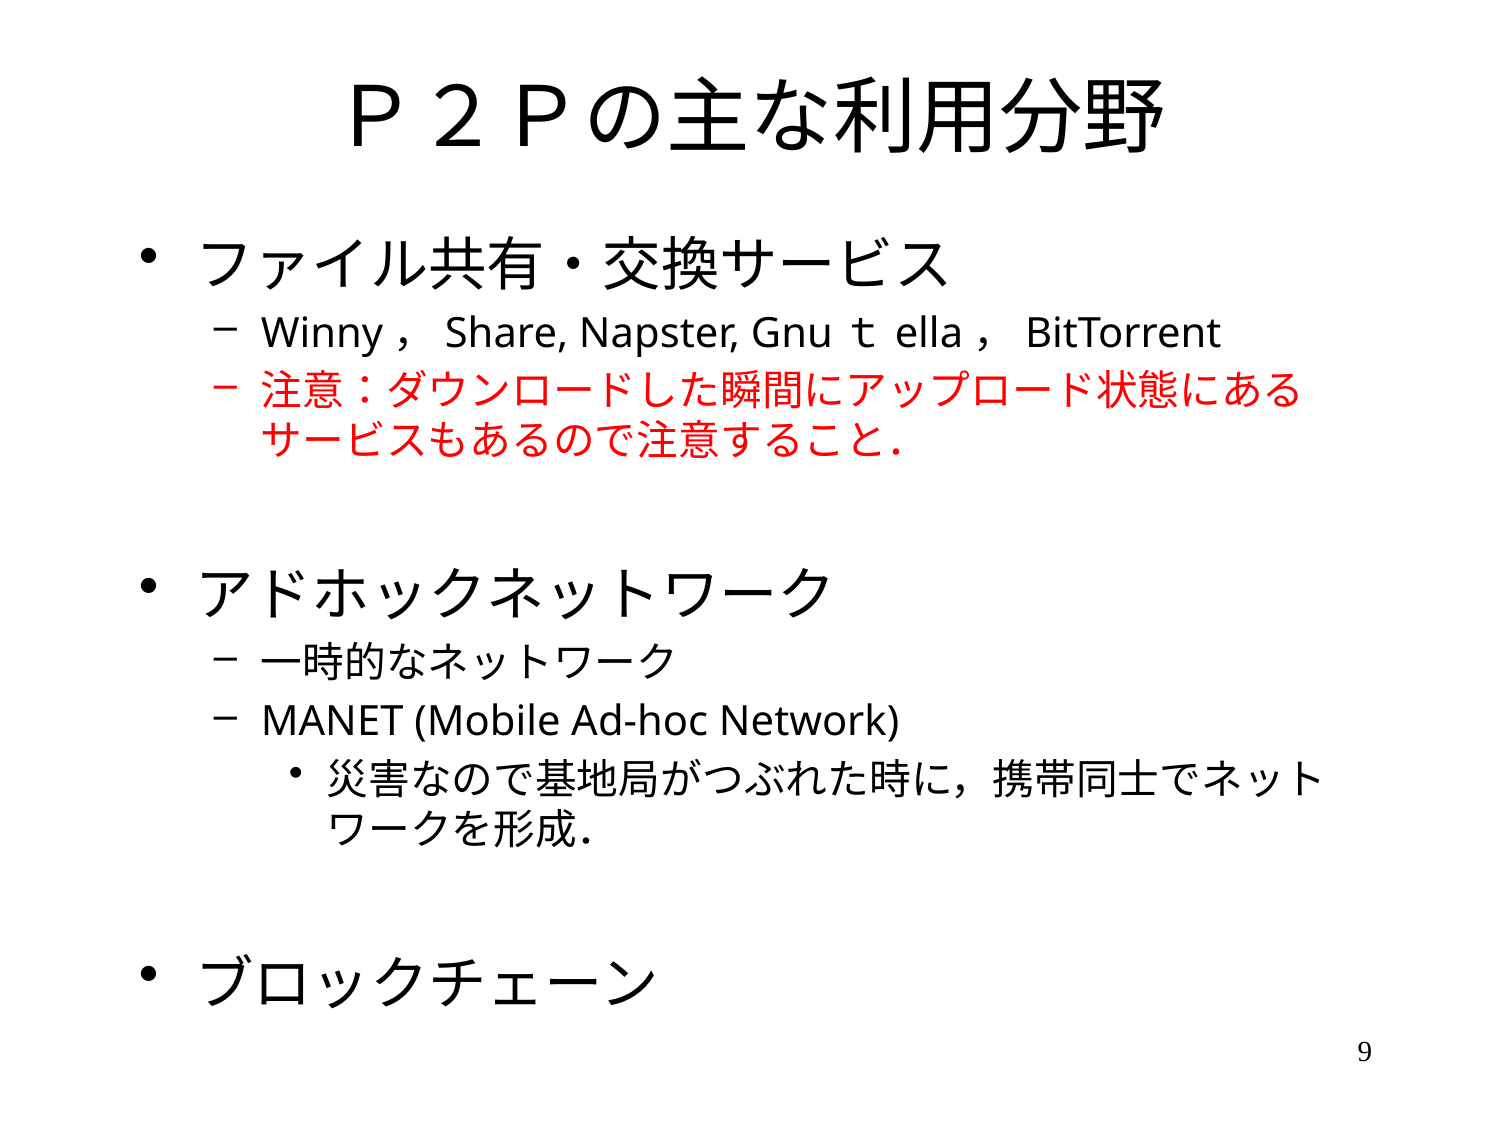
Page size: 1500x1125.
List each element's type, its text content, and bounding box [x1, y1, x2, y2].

title Ｐ２Ｐの主な利用分野 [111, 30, 1388, 196]
list ファイル共有・交換サービス Winny，Share, Napster, Gnuｔella，BitTorrent 注意：ダウンロードした瞬間にアップロード状態にあるサービスもあるので注意すること． アドホックネットワーク 一時的なネットワーク MANET (Mobile Ad-hoc Network) 災害なので基地局がつぶれた時に，携帯同士でネットワークを形成． ブロックチェーン [123, 219, 1400, 1059]
slide_number 9 [1074, 1024, 1388, 1101]
